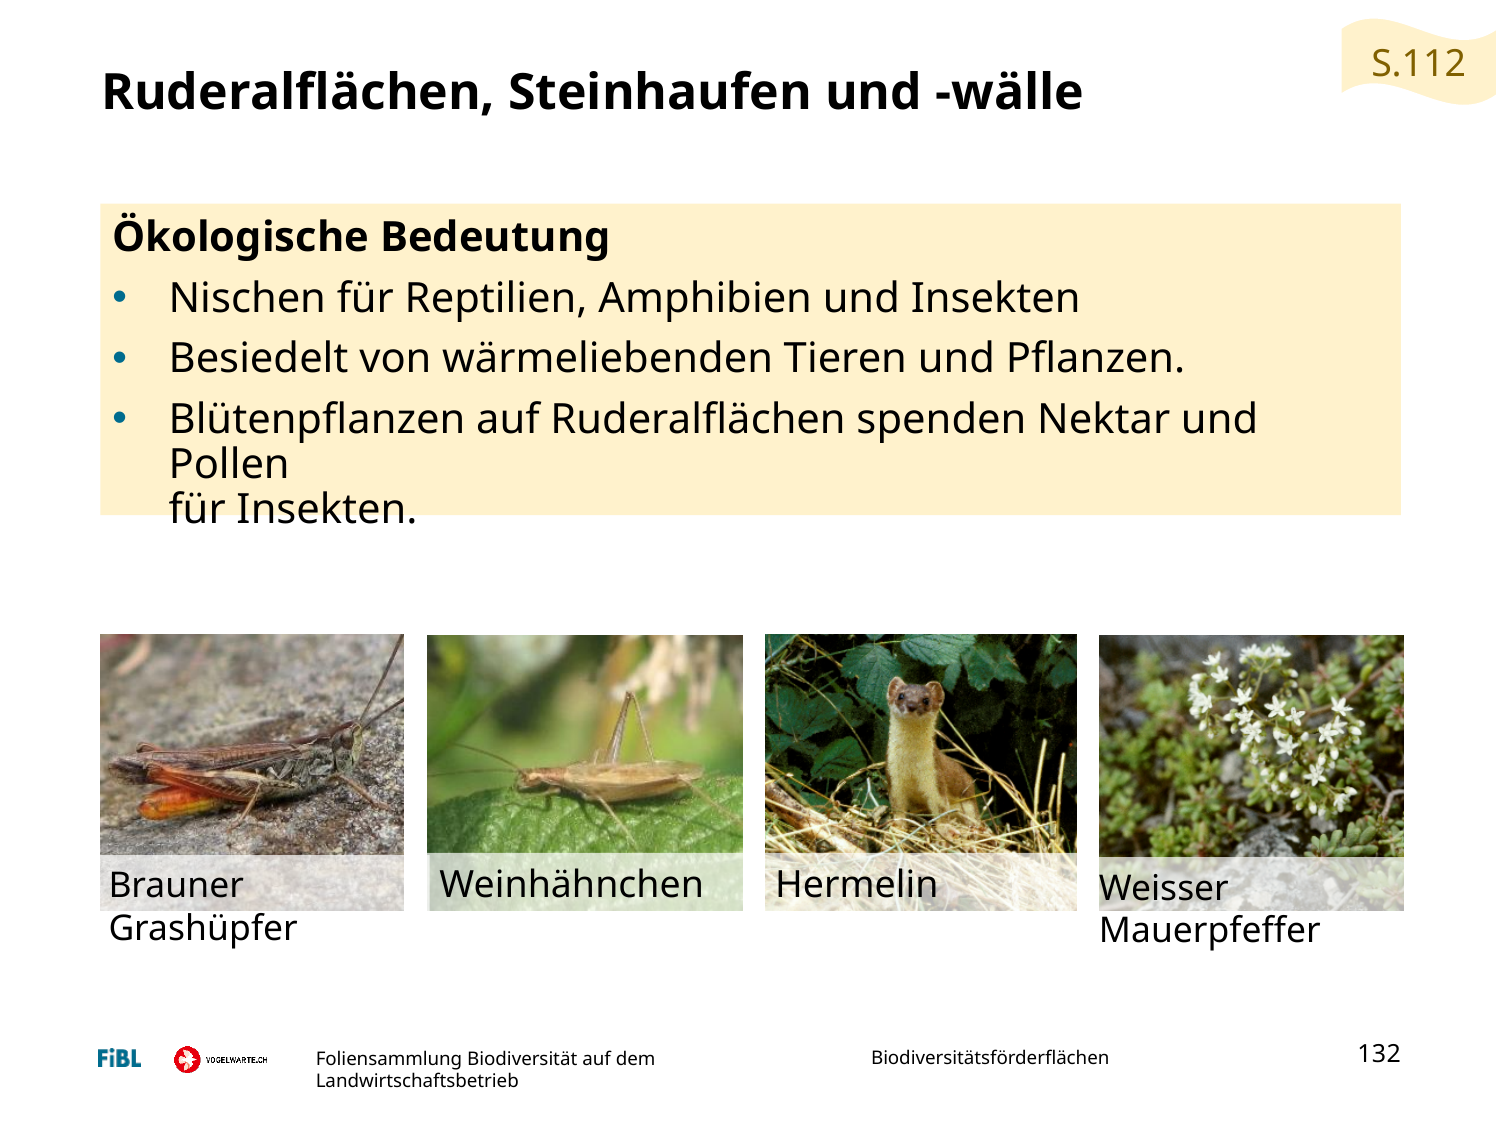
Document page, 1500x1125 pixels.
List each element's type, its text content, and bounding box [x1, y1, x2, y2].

picture [174, 1046, 267, 1073]
text_box S.112 [1339, 16, 1499, 107]
title Ruderalflächen, Steinhaufen und -wälle [101, 66, 1399, 170]
list Ökologische Bedeutung Nischen für Reptilien, Amphibien und Insekten Besiedelt von wärmeliebenden Tieren und Pflanzen. Blütenpflanzen auf Ruderalflächen spenden Nektar und Pollen für Insekten. [100, 203, 1401, 516]
picture [765, 634, 1077, 911]
picture [427, 635, 743, 911]
text_box Brauner Grashüpfer [93, 855, 430, 955]
text_box Hermelin [760, 852, 1084, 913]
text_box Weisser Mauerpfeffer [1083, 857, 1465, 957]
picture [100, 634, 404, 911]
slide_number 132 [1270, 1020, 1401, 1080]
picture [98, 1048, 141, 1067]
picture [1099, 635, 1404, 911]
